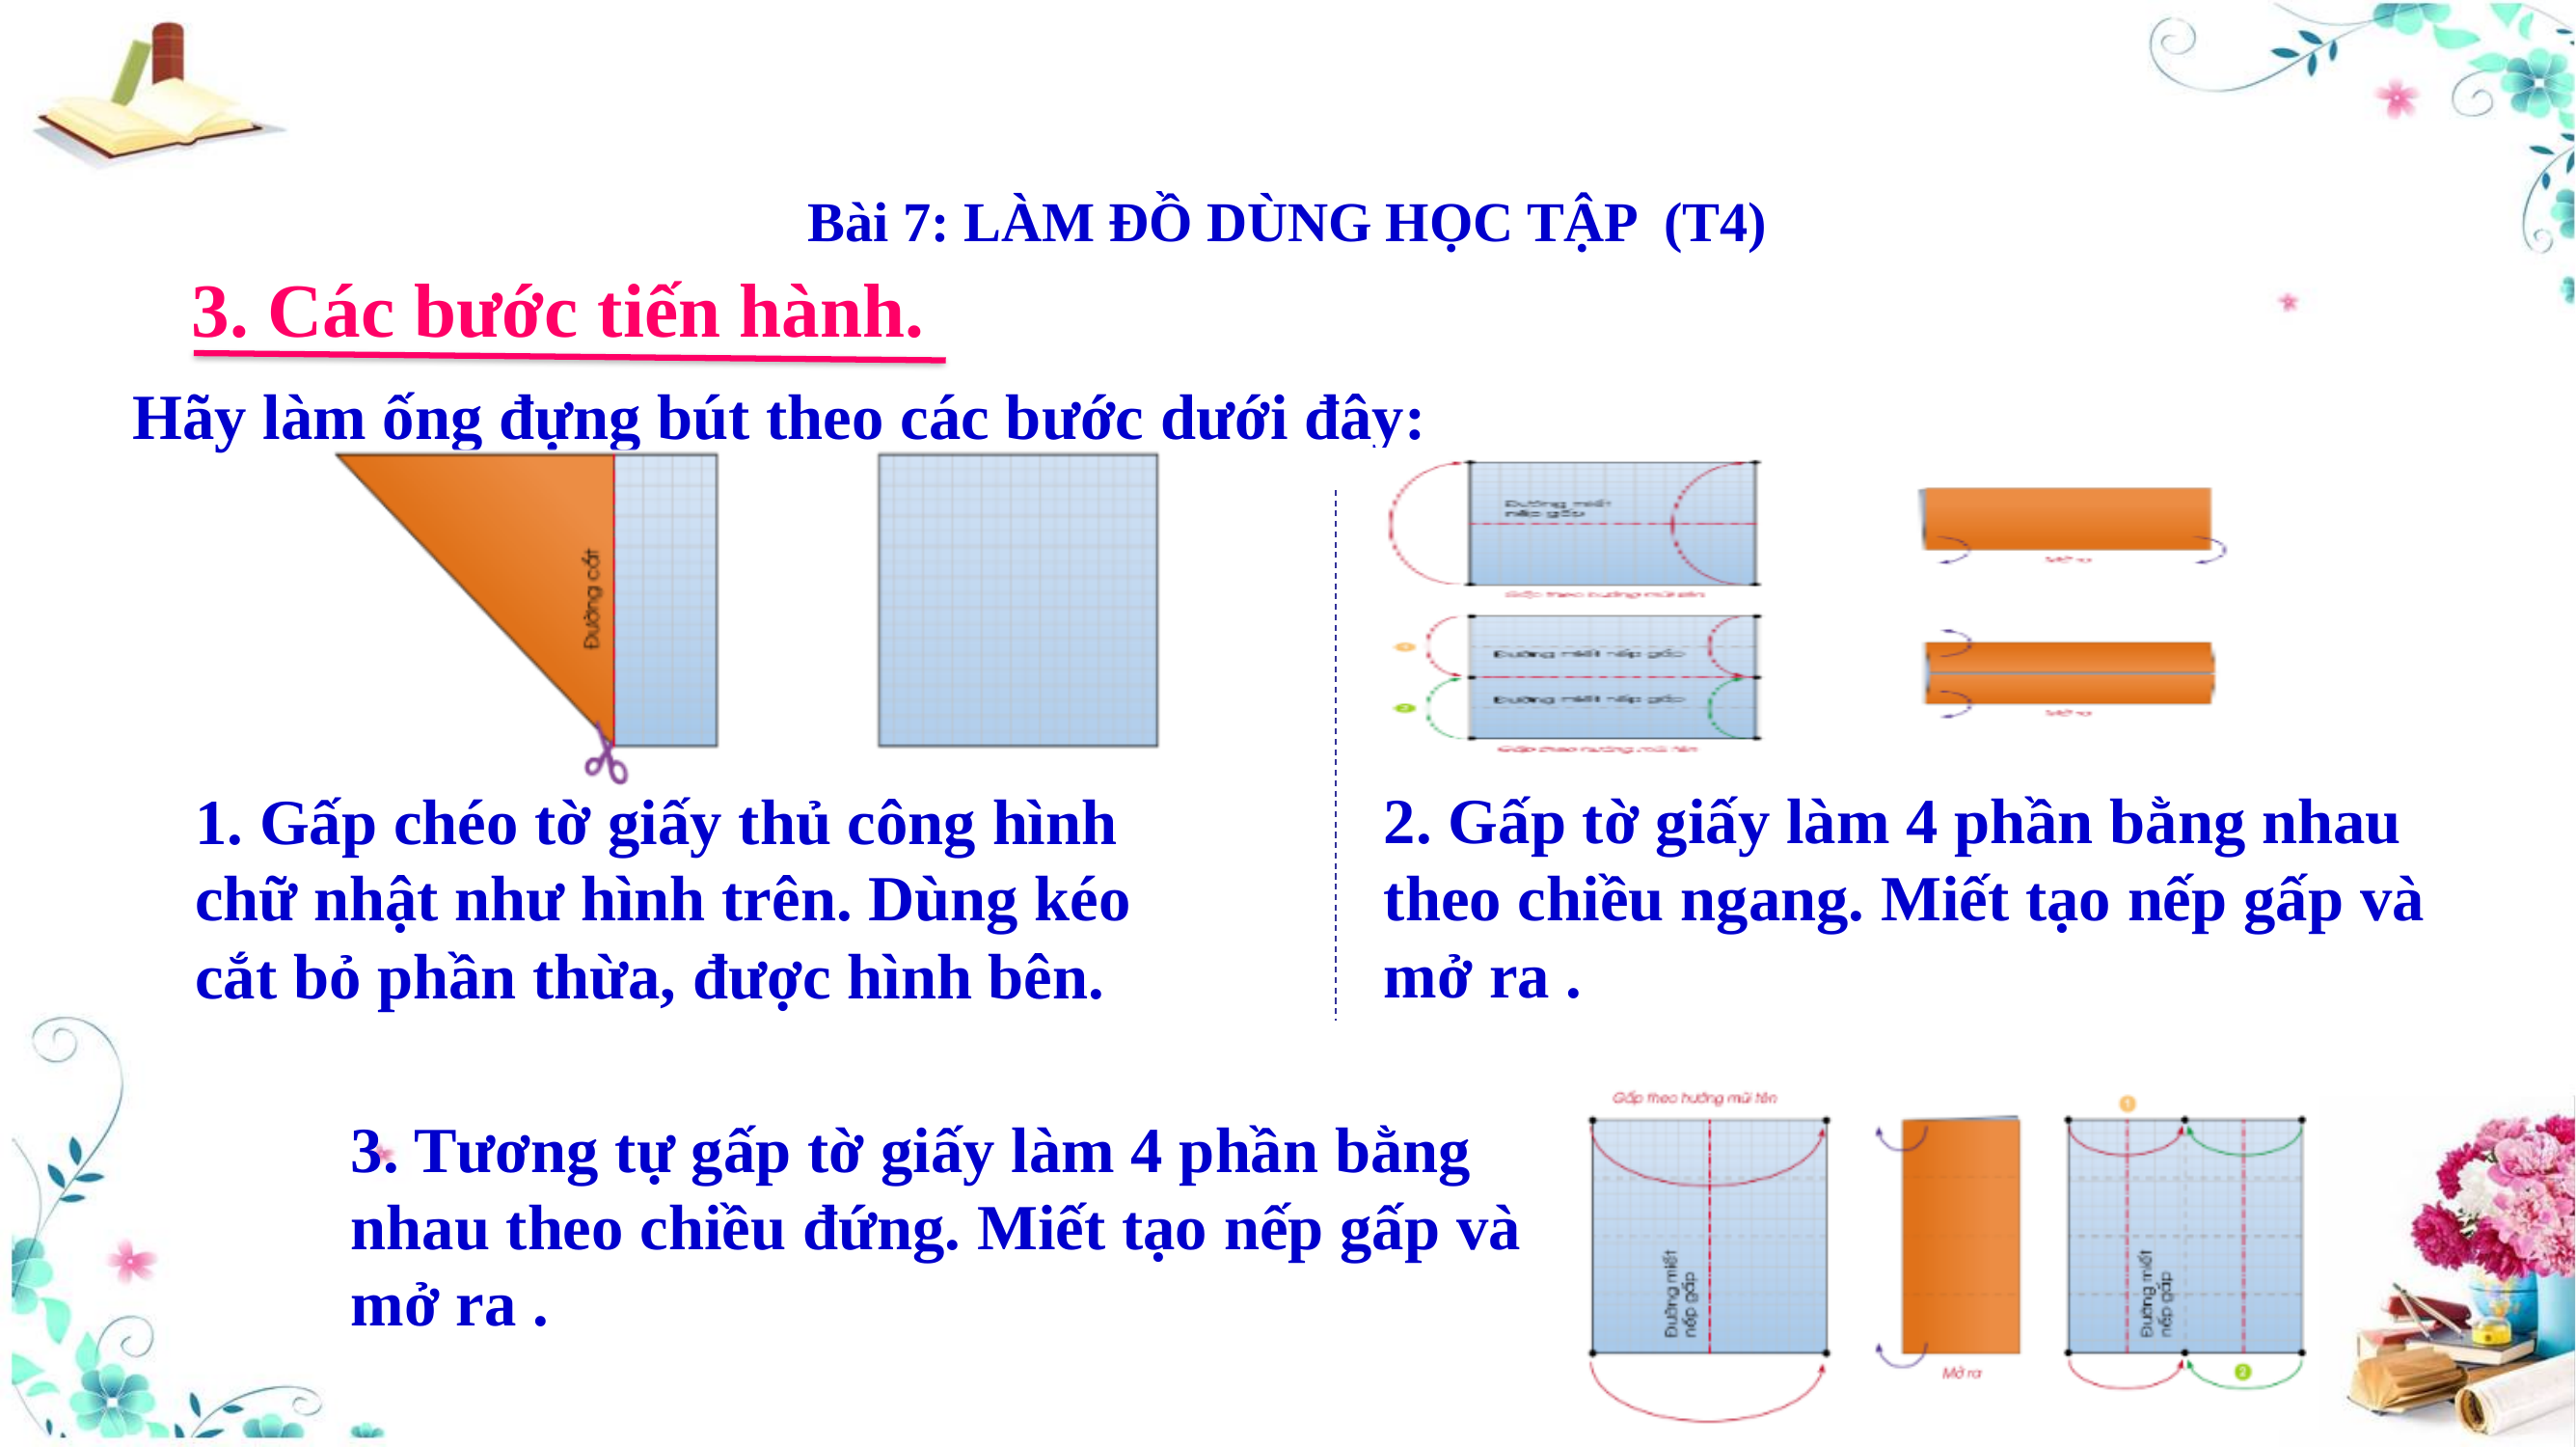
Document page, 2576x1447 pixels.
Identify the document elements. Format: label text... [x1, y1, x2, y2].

text_box 2. Gấp tờ giấy làm 4 phần bằng nhau theo chiều ngang. Miết tạo nếp gấp và mở ra . [1369, 772, 2513, 1018]
text_box 3. Tương tự gấp tờ giấy làm 4 phần bằng nhau theo chiều đứng. Miết tạo nếp gấp và mở ra . [336, 1101, 1562, 1347]
text_box Bài 7: LÀM ĐỒ DÙNG HỌC TẬP (T4) [455, 173, 2120, 264]
text_box Hãy làm ống đựng bút theo các bước dưới đây: [118, 368, 1862, 459]
text_box 1. Gấp chéo tờ giấy thủ công hình chữ nhật như hình trên. Dùng kéo cắt bỏ phần thừa, được hình bên. [180, 773, 1239, 1019]
picture [0, 0, 2576, 1447]
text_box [176, 253, 946, 361]
